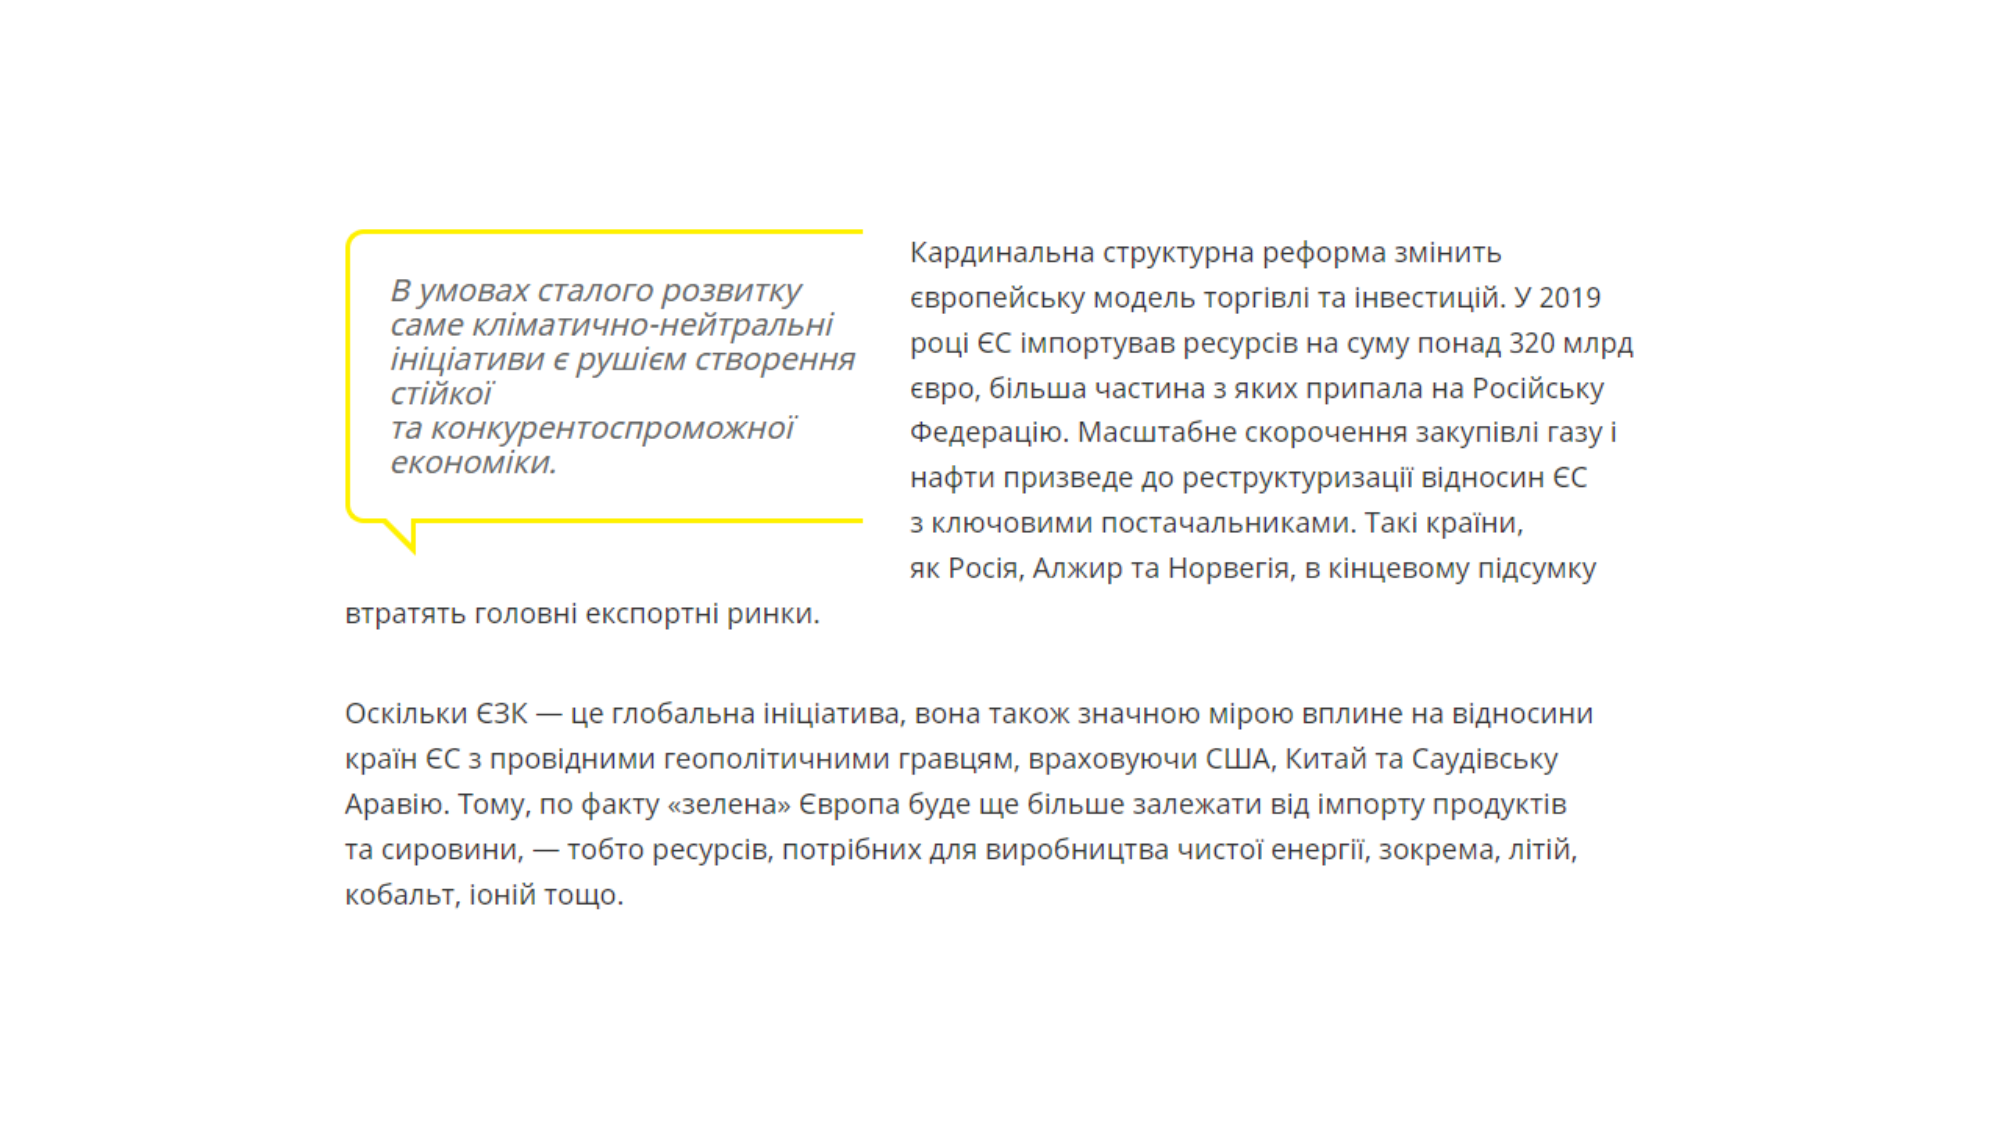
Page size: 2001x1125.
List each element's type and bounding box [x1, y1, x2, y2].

picture [341, 203, 1659, 922]
